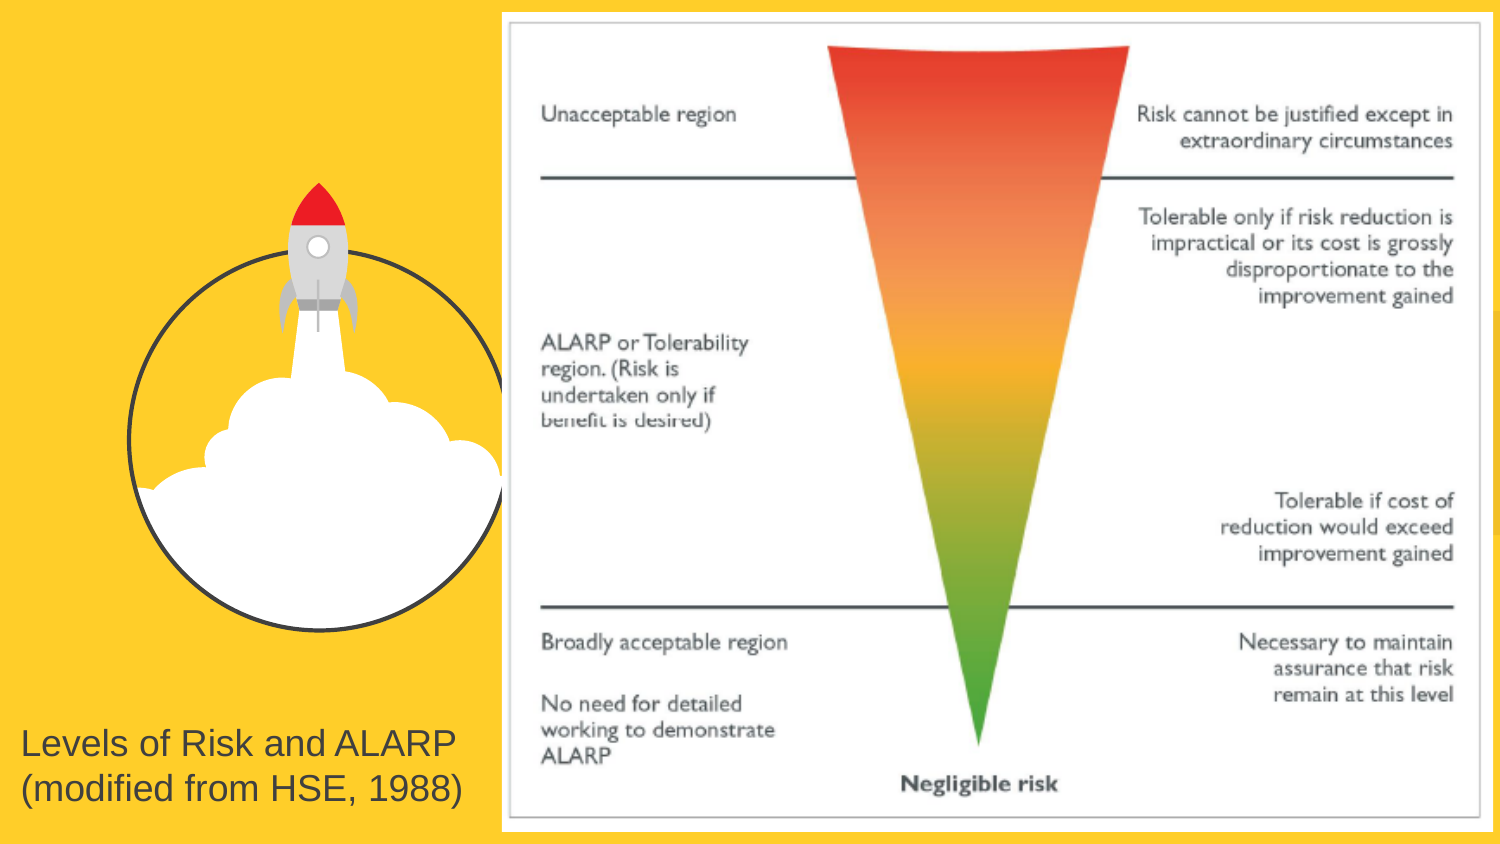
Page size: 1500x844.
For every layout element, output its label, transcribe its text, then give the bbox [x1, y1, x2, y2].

list Levels of Risk and ALARP (modified from HSE, 1988) [5, 717, 496, 812]
picture [501, 11, 1494, 832]
